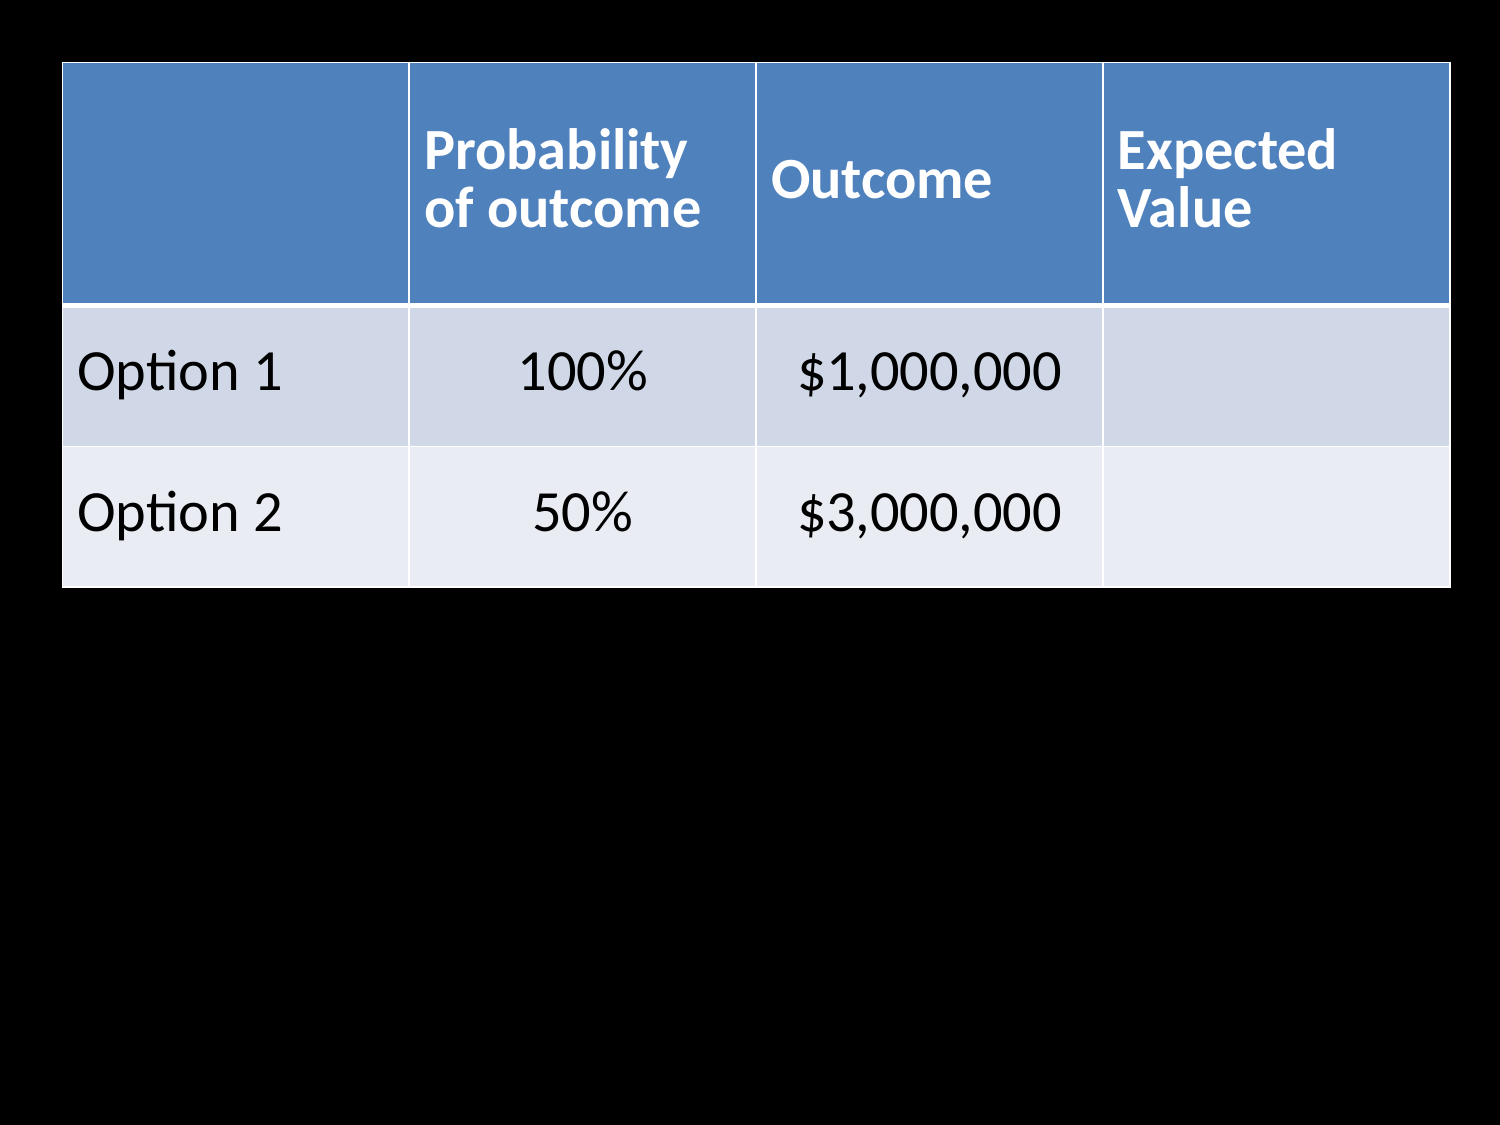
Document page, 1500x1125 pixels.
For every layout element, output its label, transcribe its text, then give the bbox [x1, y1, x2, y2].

table_cell 100% [410, 308, 755, 446]
table_cell Option 2 [63, 447, 408, 586]
table_cell [1104, 447, 1449, 586]
table_header Outcome [757, 63, 1102, 303]
table_cell 50% [410, 447, 755, 586]
table_header Probability of outcome [410, 63, 755, 303]
table_cell $3,000,000 [757, 447, 1102, 586]
table_cell [1104, 308, 1449, 446]
table_cell Option 1 [63, 308, 408, 446]
table_header [63, 63, 408, 303]
table_header Expected Value [1104, 63, 1449, 303]
table_cell $1,000,000 [757, 308, 1102, 446]
